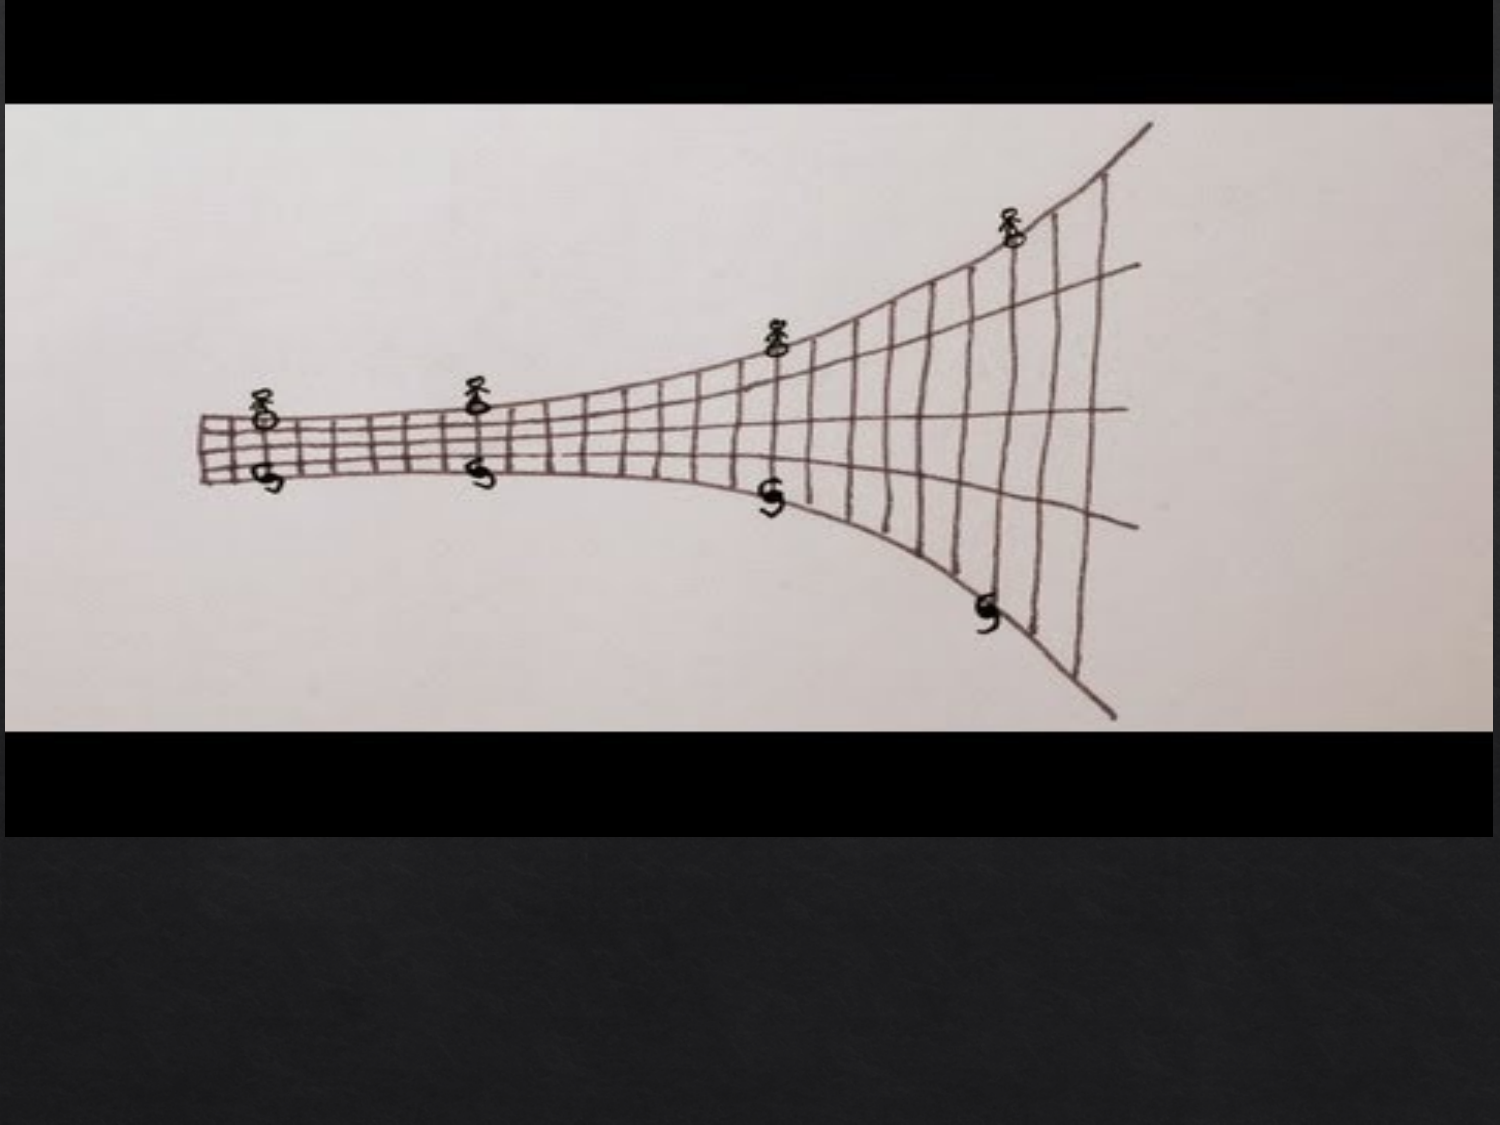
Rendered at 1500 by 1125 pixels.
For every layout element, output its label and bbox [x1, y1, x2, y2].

text_box [4, 0, 1494, 838]
